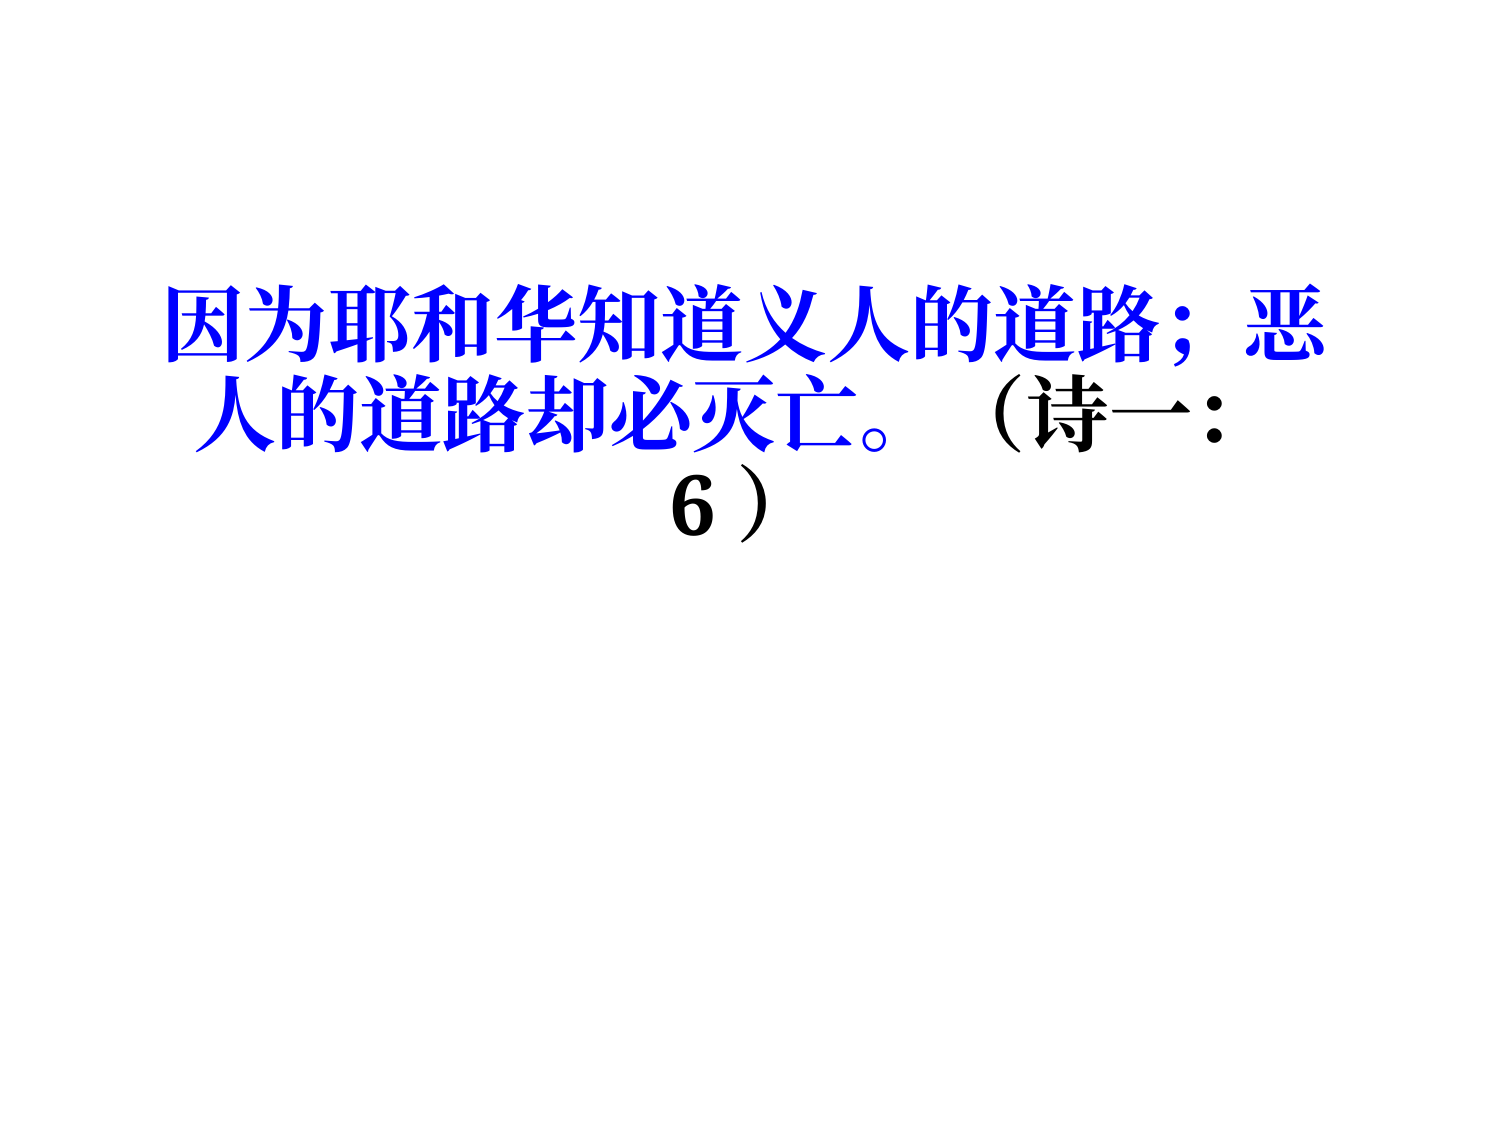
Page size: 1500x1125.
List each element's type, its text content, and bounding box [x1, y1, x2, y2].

subtitle 因为耶和华知道义人的道路；恶人的道路却必灭亡。（诗一：6） [130, 275, 1359, 548]
